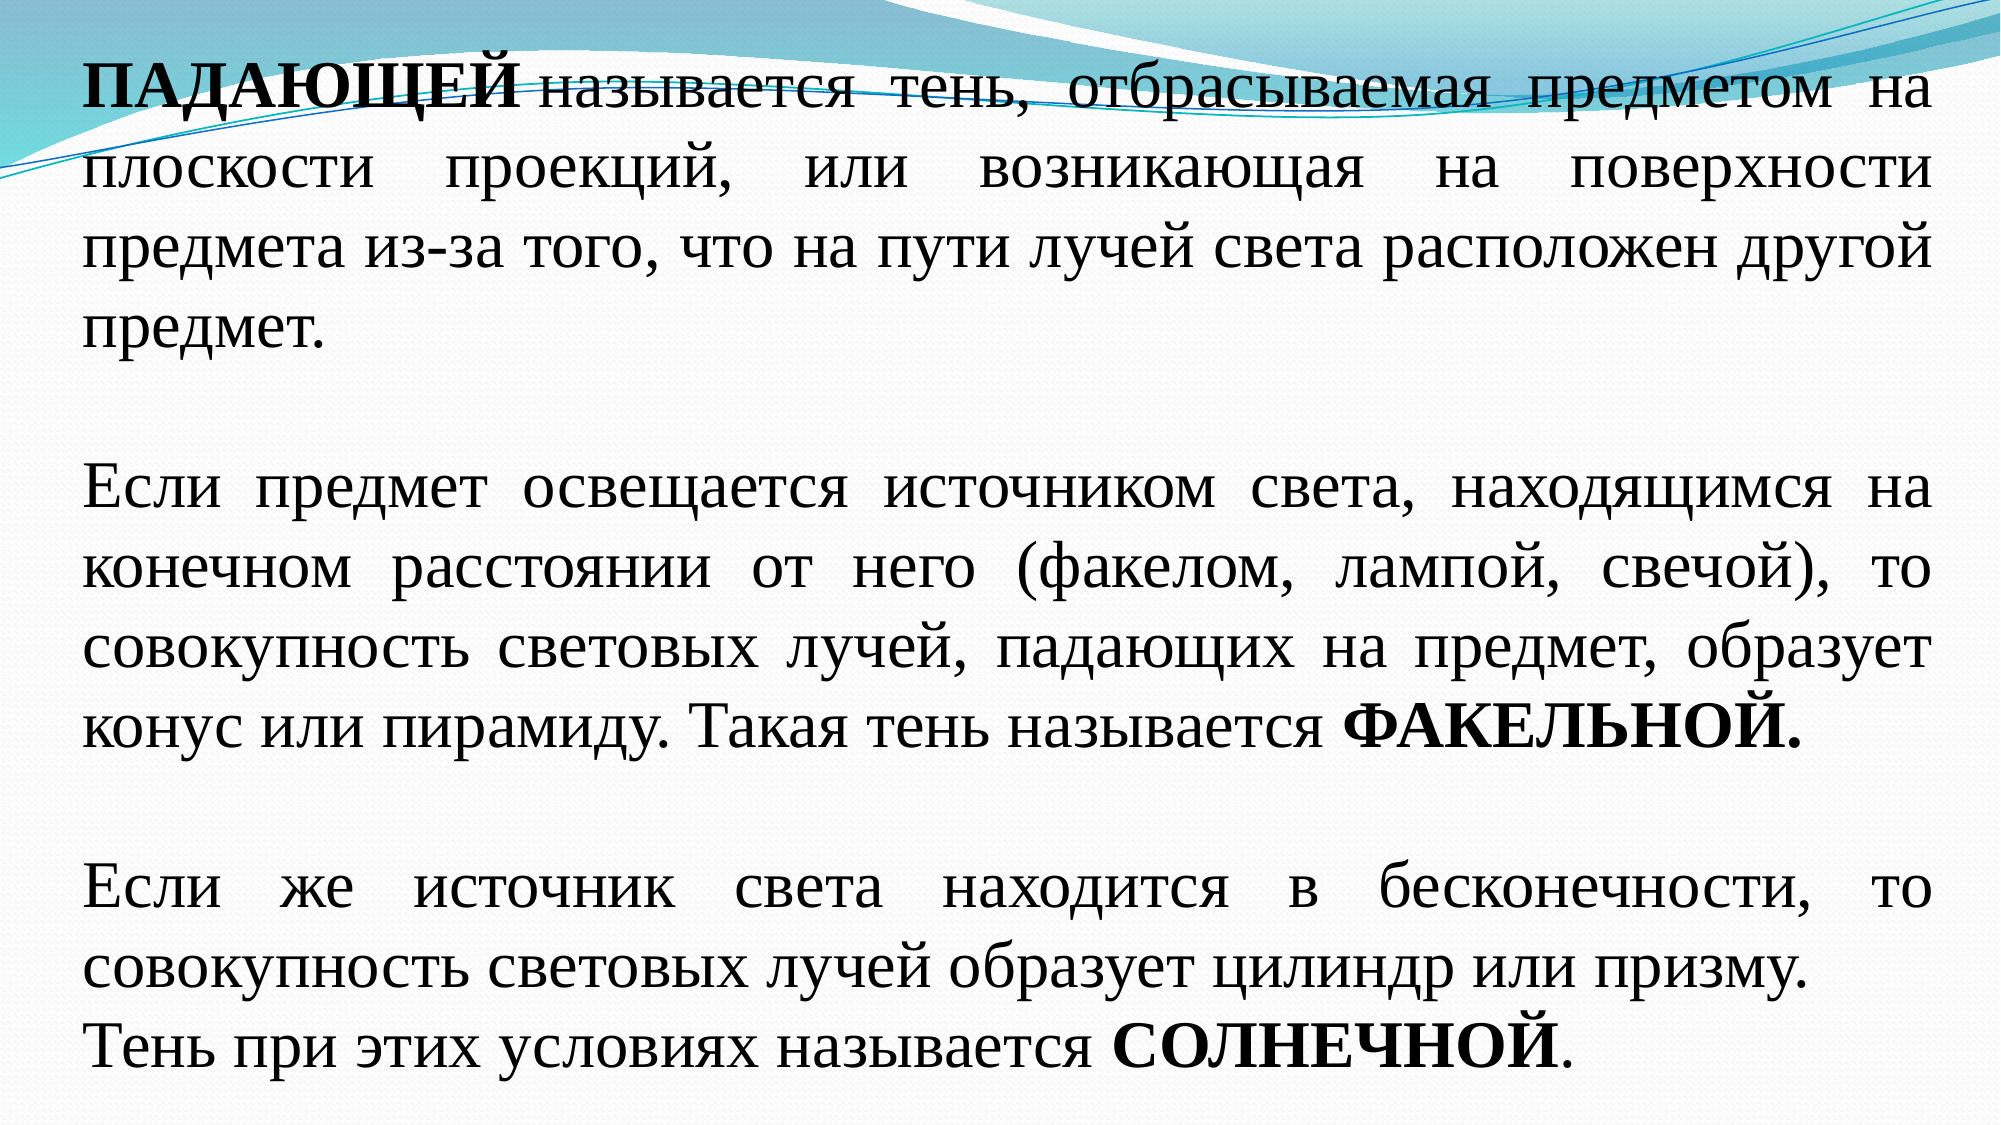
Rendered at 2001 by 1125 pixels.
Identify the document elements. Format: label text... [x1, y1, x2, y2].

text_box ПАДАЮЩЕЙ называется тень, отбрасываемая предметом на плоскости проекций, или возникающая на поверхности предмета из-за того, что на пути лучей света расположен другой предмет. Если предмет освещается источником света, находящимся на конечном расстоянии от него (факелом, лампой, свечой), то совокупность световых лучей, падающих на предмет, образует конус или пирамиду. Такая тень называется ФАКЕЛЬНОЙ. Если же источник света находится в бесконечности, то совокупность световых лучей образует цилиндр или призму. Тень при этих условиях называется СОЛНЕЧНОЙ. [67, 33, 1950, 1125]
